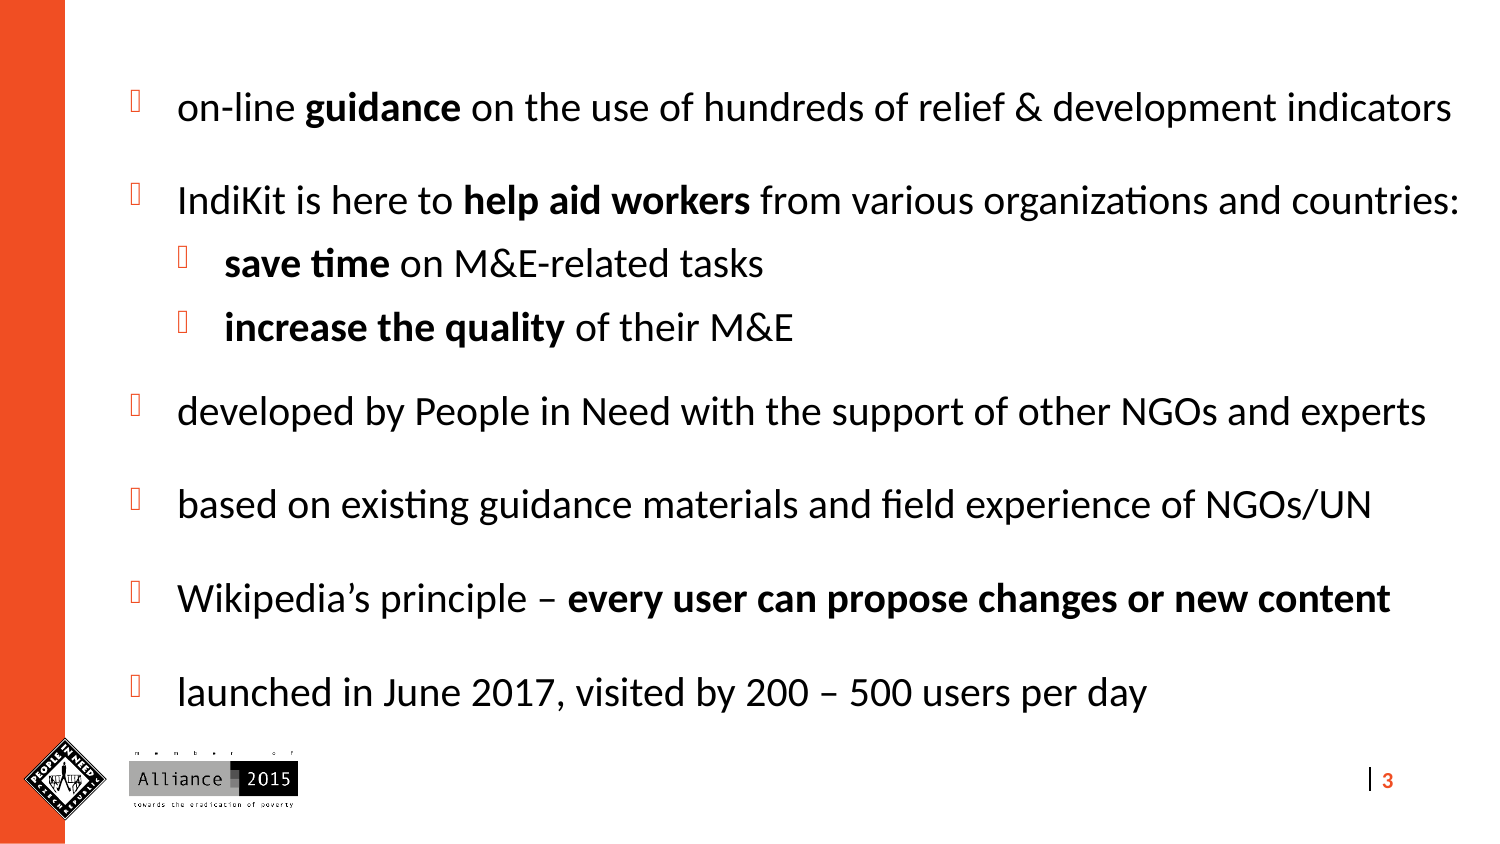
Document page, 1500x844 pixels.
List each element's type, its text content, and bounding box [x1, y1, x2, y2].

picture [129, 749, 299, 809]
slide_number 3 [1370, 758, 1430, 800]
list on-line guidance on the use of hundreds of relief & development indicators IndiKit is here to help aid workers from various organizations and countries: save time on M&E-related tasks increase the quality of their M&E developed by People in Need with the support of other NGOs and experts based on existing guidance materials and field experience of NGOs/UN Wikipedia’s principle – every user can propose changes or new content launched in June 2017, visited by 200 – 500 users per day [129, 79, 1475, 691]
